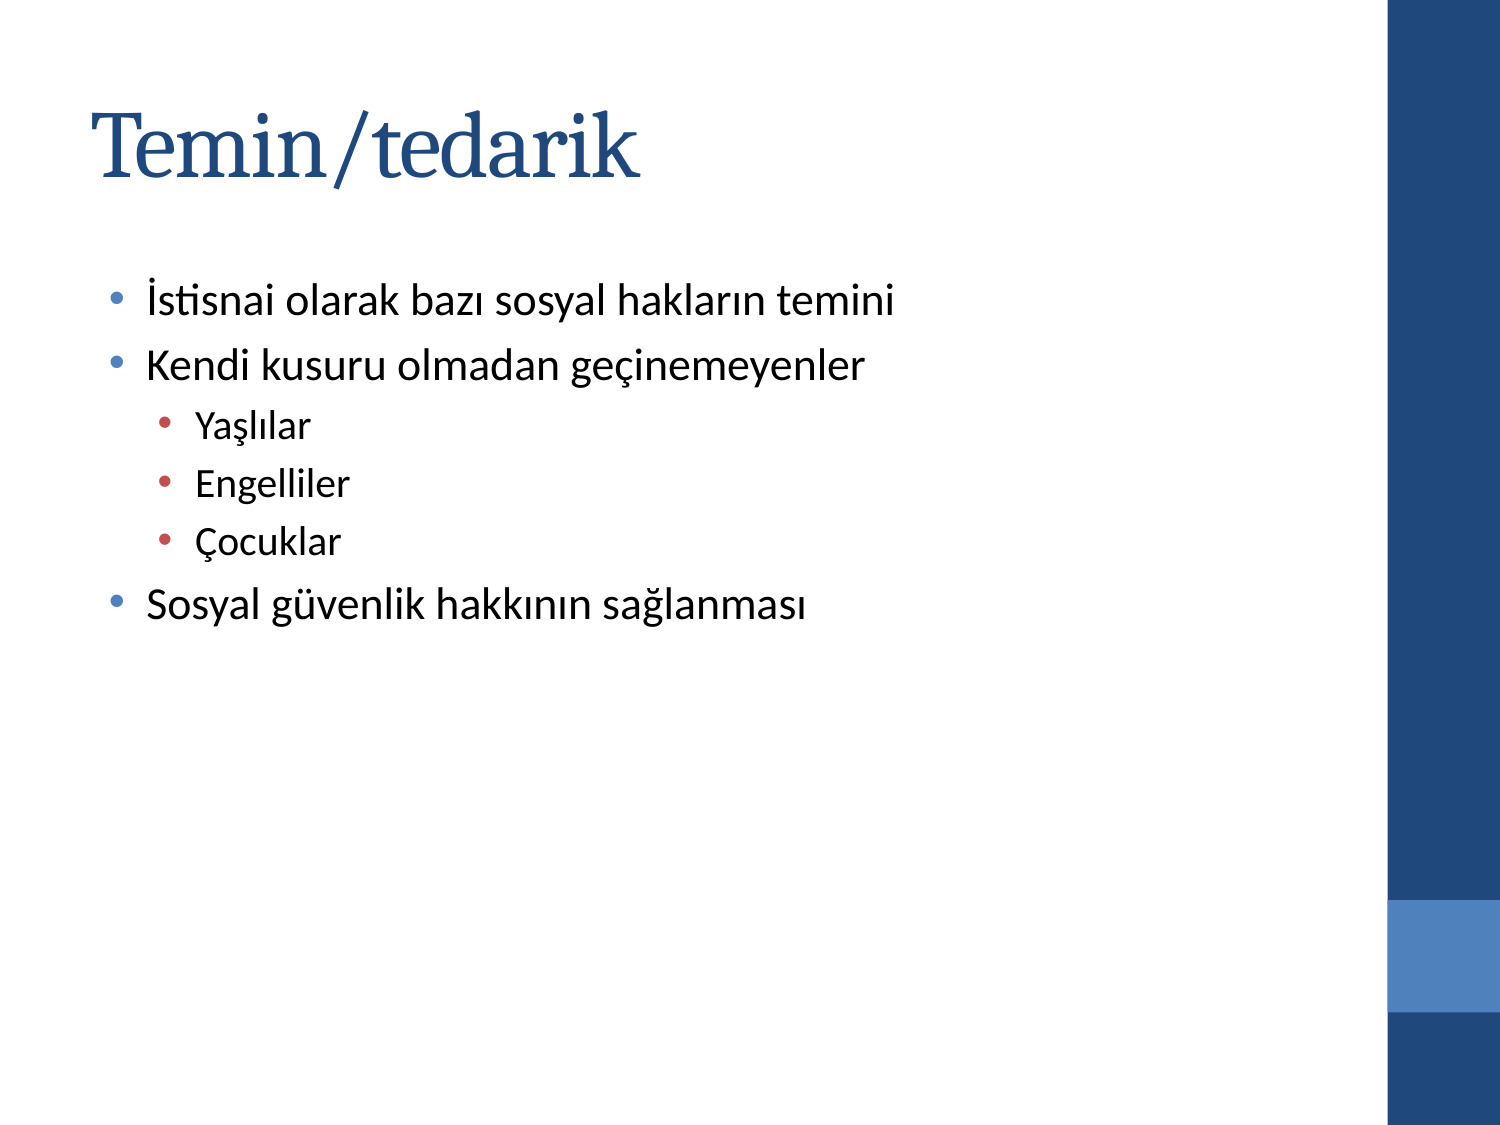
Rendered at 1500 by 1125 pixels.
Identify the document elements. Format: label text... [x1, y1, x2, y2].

list İstisnai olarak bazı sosyal hakların temini Kendi kusuru olmadan geçinemeyenler Yaşlılar Engelliler Çocuklar Sosyal güvenlik hakkının sağlanması [75, 262, 1325, 1050]
title Temin/tedarik [75, 45, 1325, 233]
